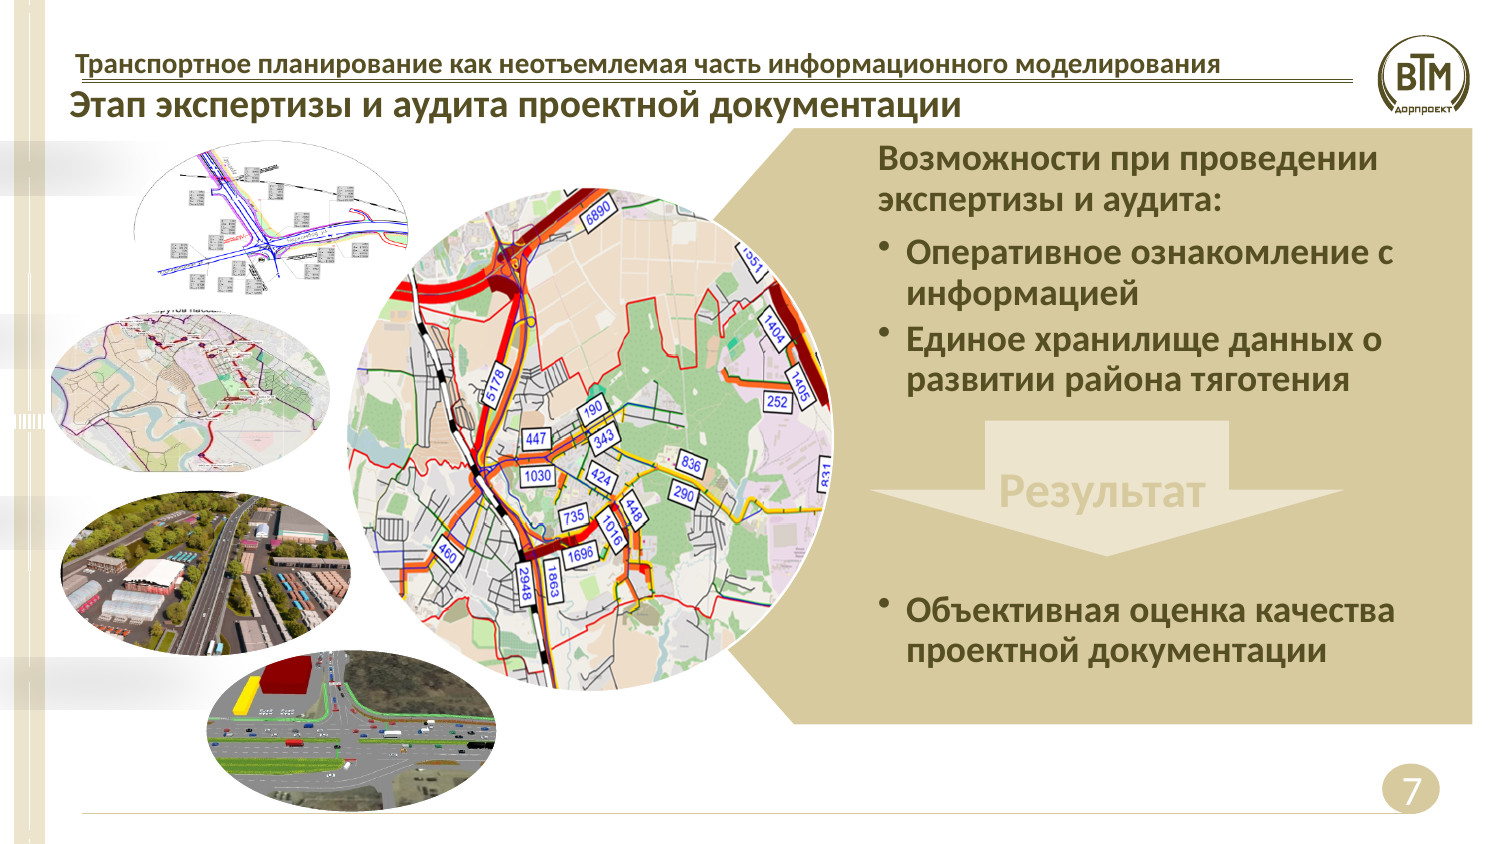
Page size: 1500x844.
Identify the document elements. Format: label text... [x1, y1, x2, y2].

text_box Этап экспертизы и аудита проектной документации [54, 70, 1431, 134]
text_box Транспортное планирование как неотъемлемая часть информационного моделирования [59, 10, 1374, 88]
picture [13, 0, 45, 844]
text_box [345, 127, 1474, 726]
text_box 7 [1384, 752, 1441, 822]
picture [1377, 35, 1470, 116]
picture [47, 136, 414, 479]
picture [59, 490, 497, 813]
